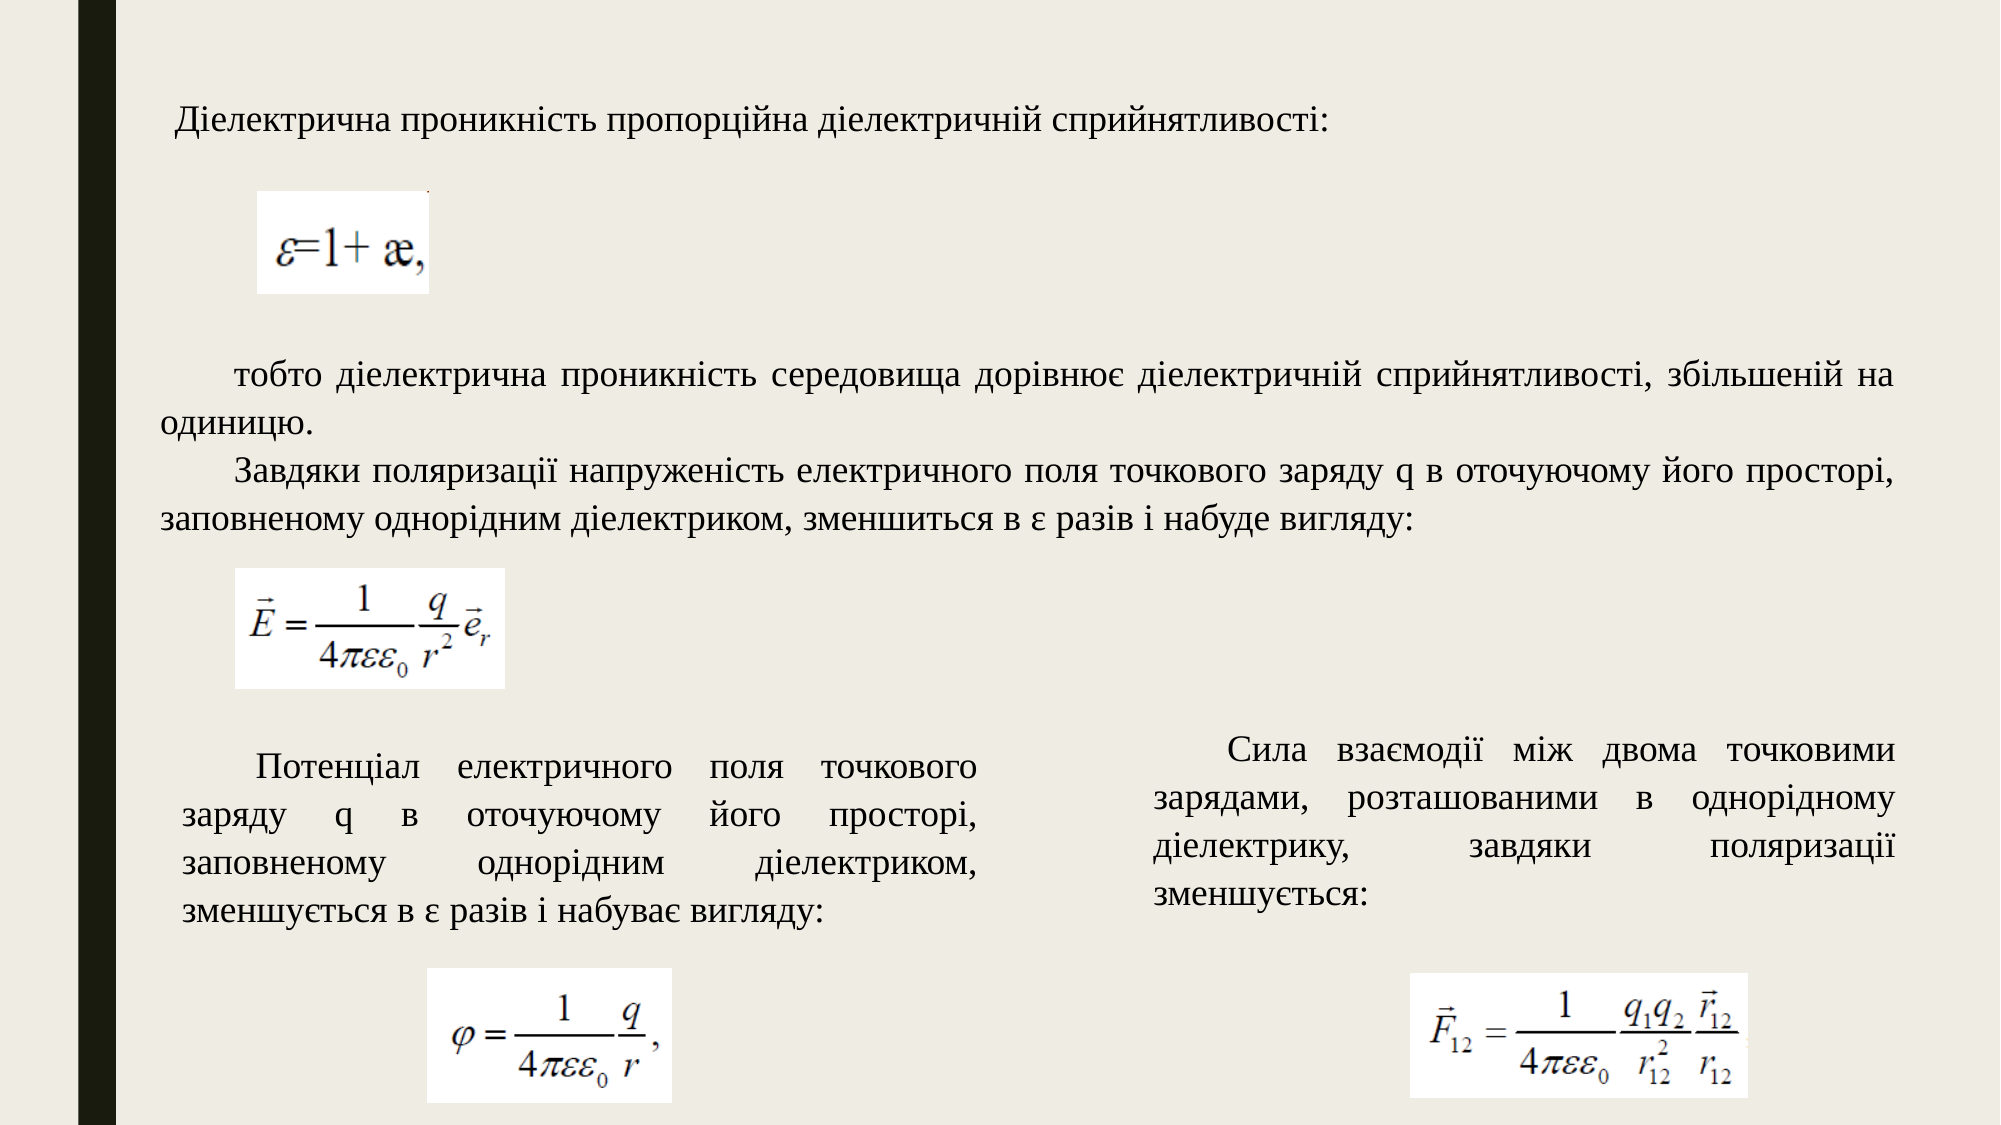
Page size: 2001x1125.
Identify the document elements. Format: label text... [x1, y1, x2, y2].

text_box Потенціал електричного поля точкового заряду q в оточуючому його просторі, заповненому однорідним діелектриком, зменшується в ɛ разів і набуває вигляду: [167, 730, 993, 938]
picture [426, 967, 673, 1104]
text_box Діелектрична проникність пропорційна діелектричній сприйнятливості: [85, 83, 1452, 147]
picture [235, 568, 505, 689]
text_box Сила взаємодії між двома точковими зарядами, розташованими в однорідному діелектрику, завдяки поляризації зменшується: [1138, 713, 1911, 921]
picture [257, 191, 429, 294]
text_box тобто діелектрична проникність середовища дорівнює діелектричній сприйнятливості, збільшеній на одиницю. Завдяки поляризації напруженість електричного поля точкового заряду q в оточуючому його просторі, заповненому однорідним діелектриком, зменшиться в ɛ разів і набуде вигляду: [145, 338, 1911, 546]
picture [1410, 973, 1748, 1098]
